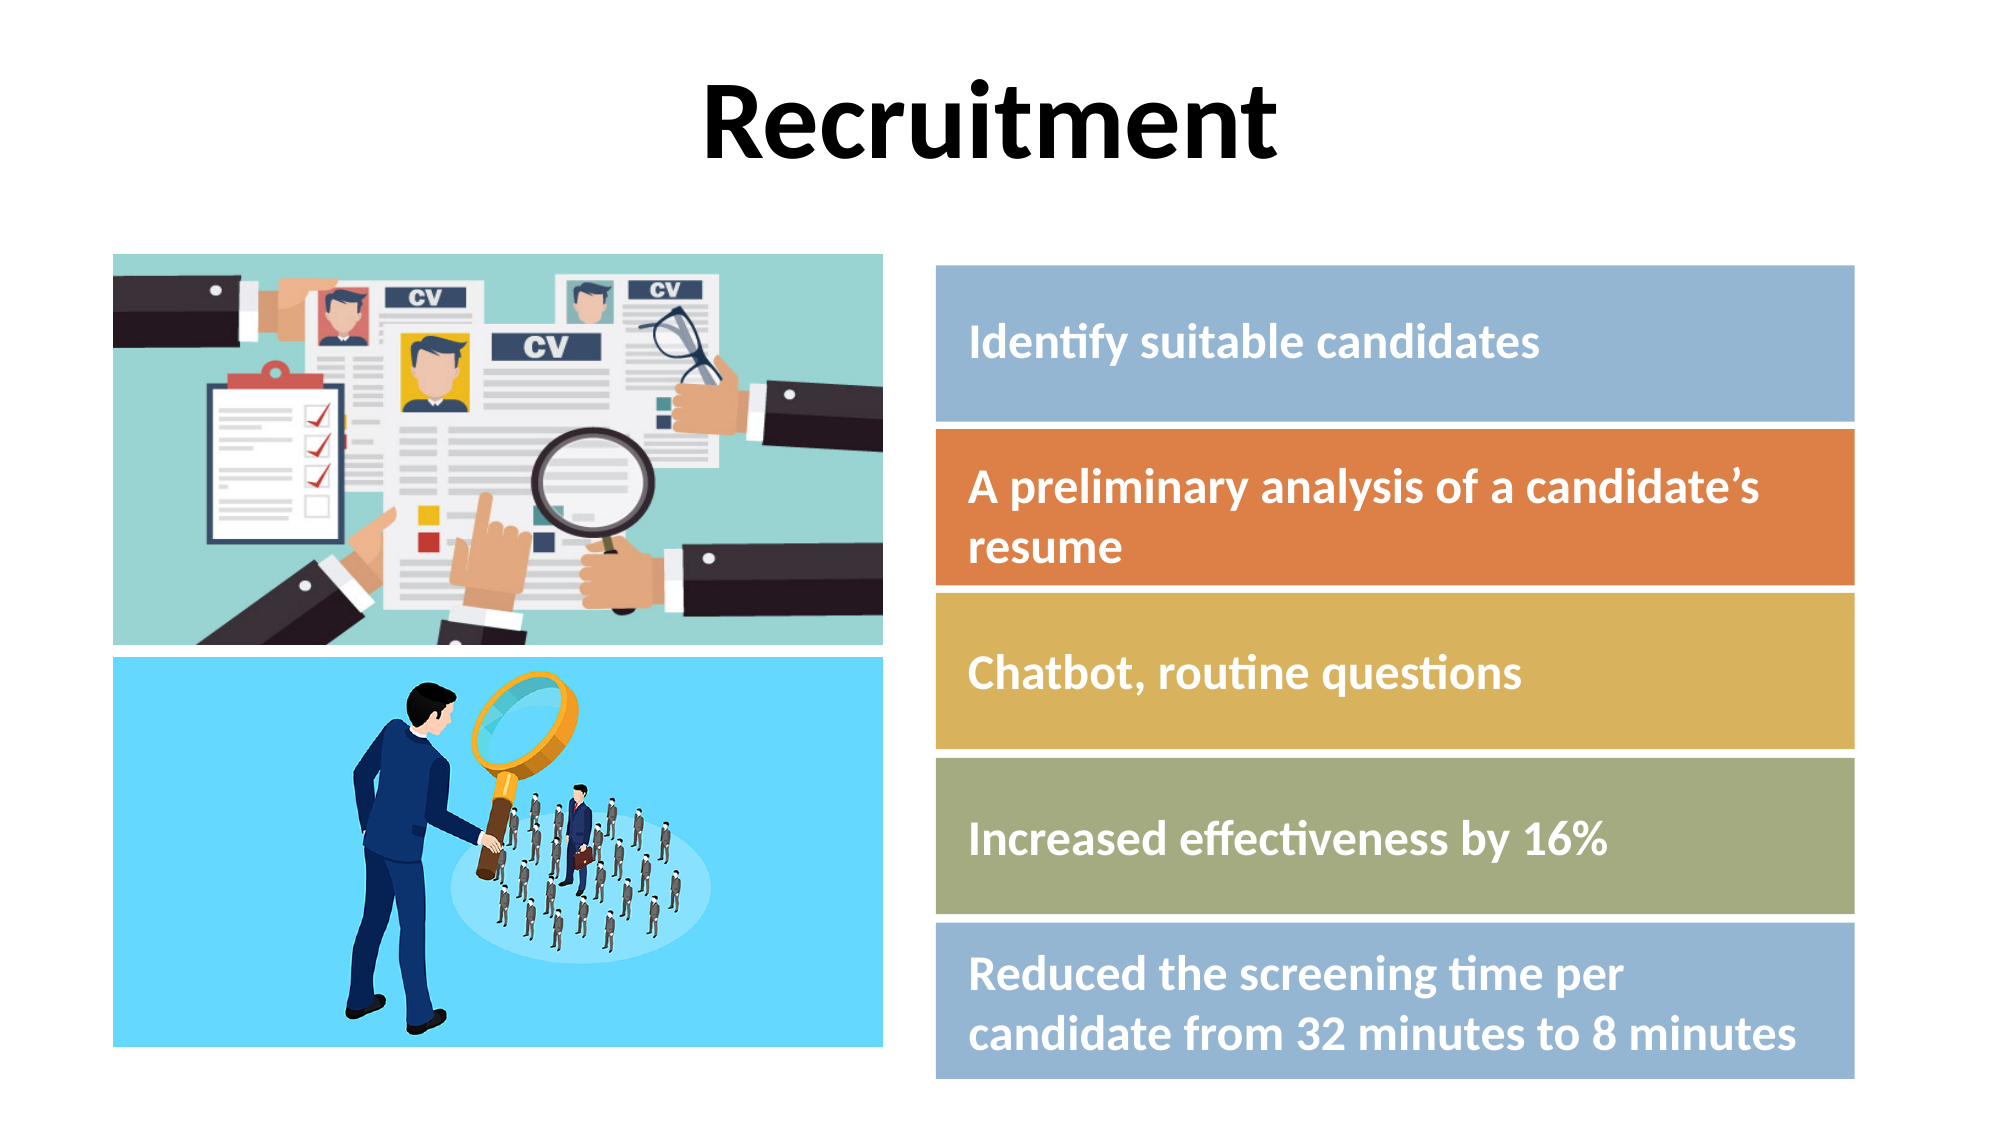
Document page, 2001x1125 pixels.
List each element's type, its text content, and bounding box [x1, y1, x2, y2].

text_box Increased effectiveness by 16% [953, 798, 1746, 873]
text_box [935, 922, 1856, 1080]
picture [112, 657, 883, 1047]
text_box Chatbot, routine questions [953, 632, 1784, 707]
text_box A preliminary analysis of a candidate’s resume [953, 445, 1872, 581]
text_box [935, 592, 1856, 750]
text_box [935, 757, 1856, 915]
text_box [935, 428, 1856, 586]
text_box Identify suitable candidates [953, 301, 1785, 377]
picture [112, 254, 883, 645]
text_box [935, 264, 1856, 423]
text_box Reduced the screening time per candidate from 32 minutes to 8 minutes [953, 932, 1855, 1068]
text_box Recruitment [197, 38, 1785, 189]
